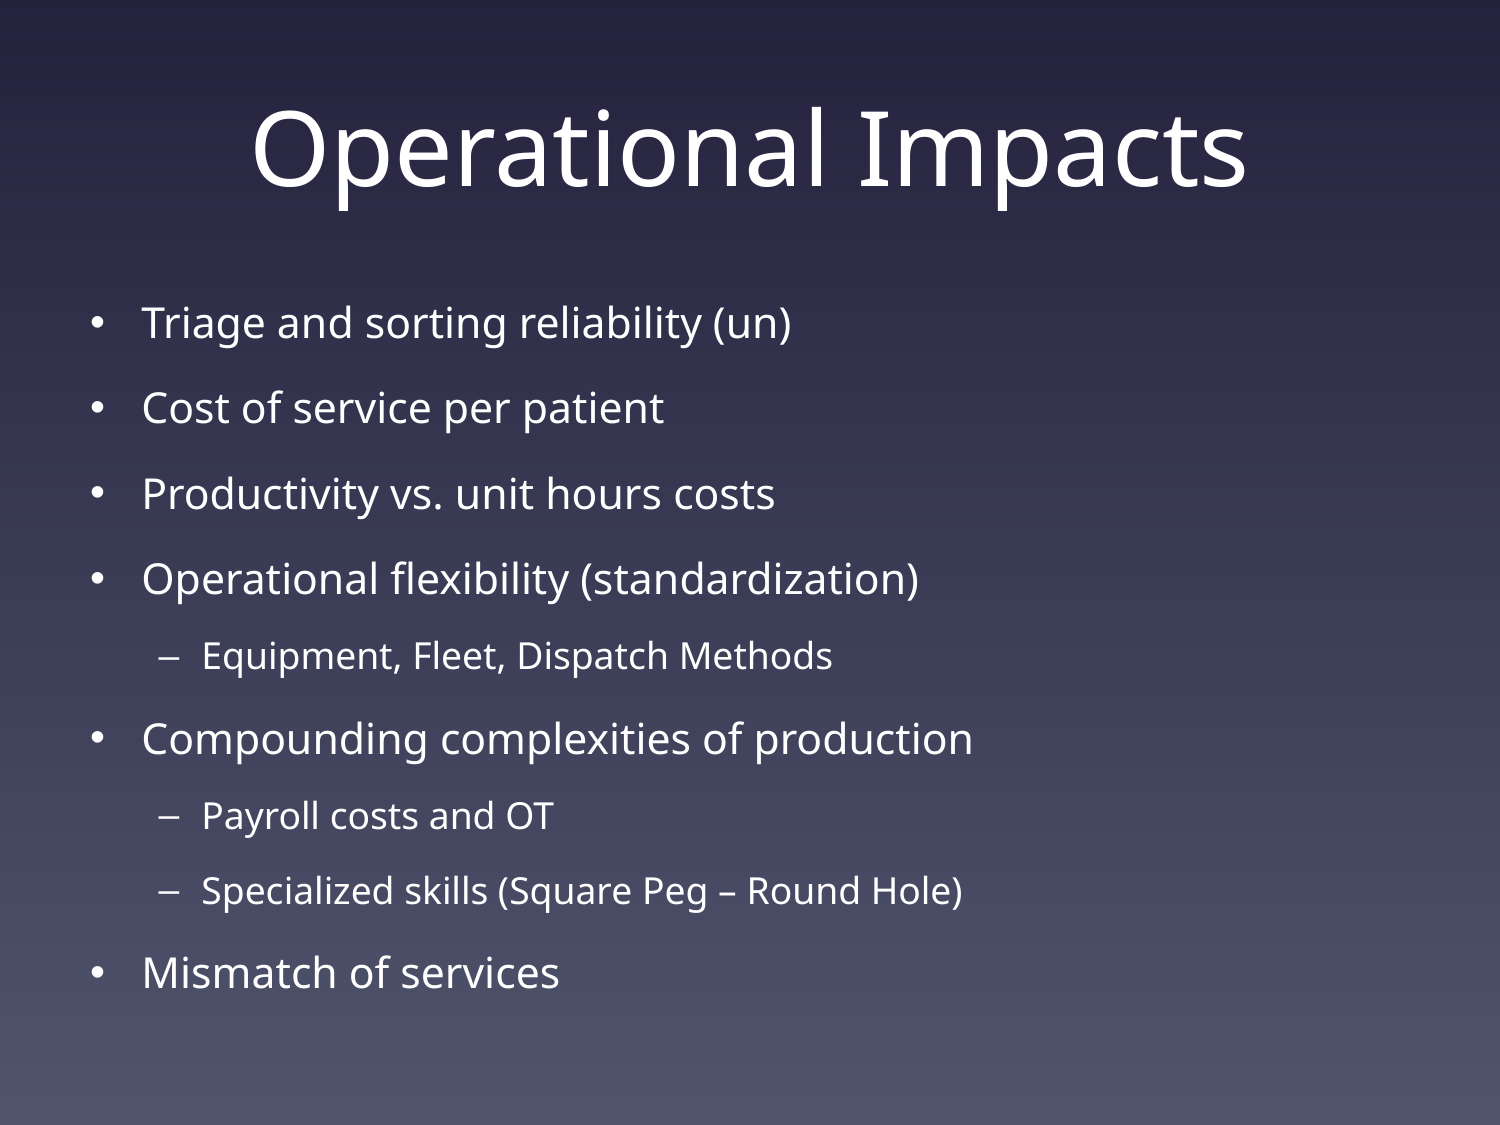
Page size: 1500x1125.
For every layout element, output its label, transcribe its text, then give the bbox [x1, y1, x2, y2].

title Operational Impacts [75, 75, 1425, 262]
list Triage and sorting reliability (un) Cost of service per patient Productivity vs. unit hours costs Operational flexibility (standardization) Equipment, Fleet, Dispatch Methods Compounding complexities of production Payroll costs and OT Specialized skills (Square Peg – Round Hole) Mismatch of services [75, 262, 1425, 1005]
